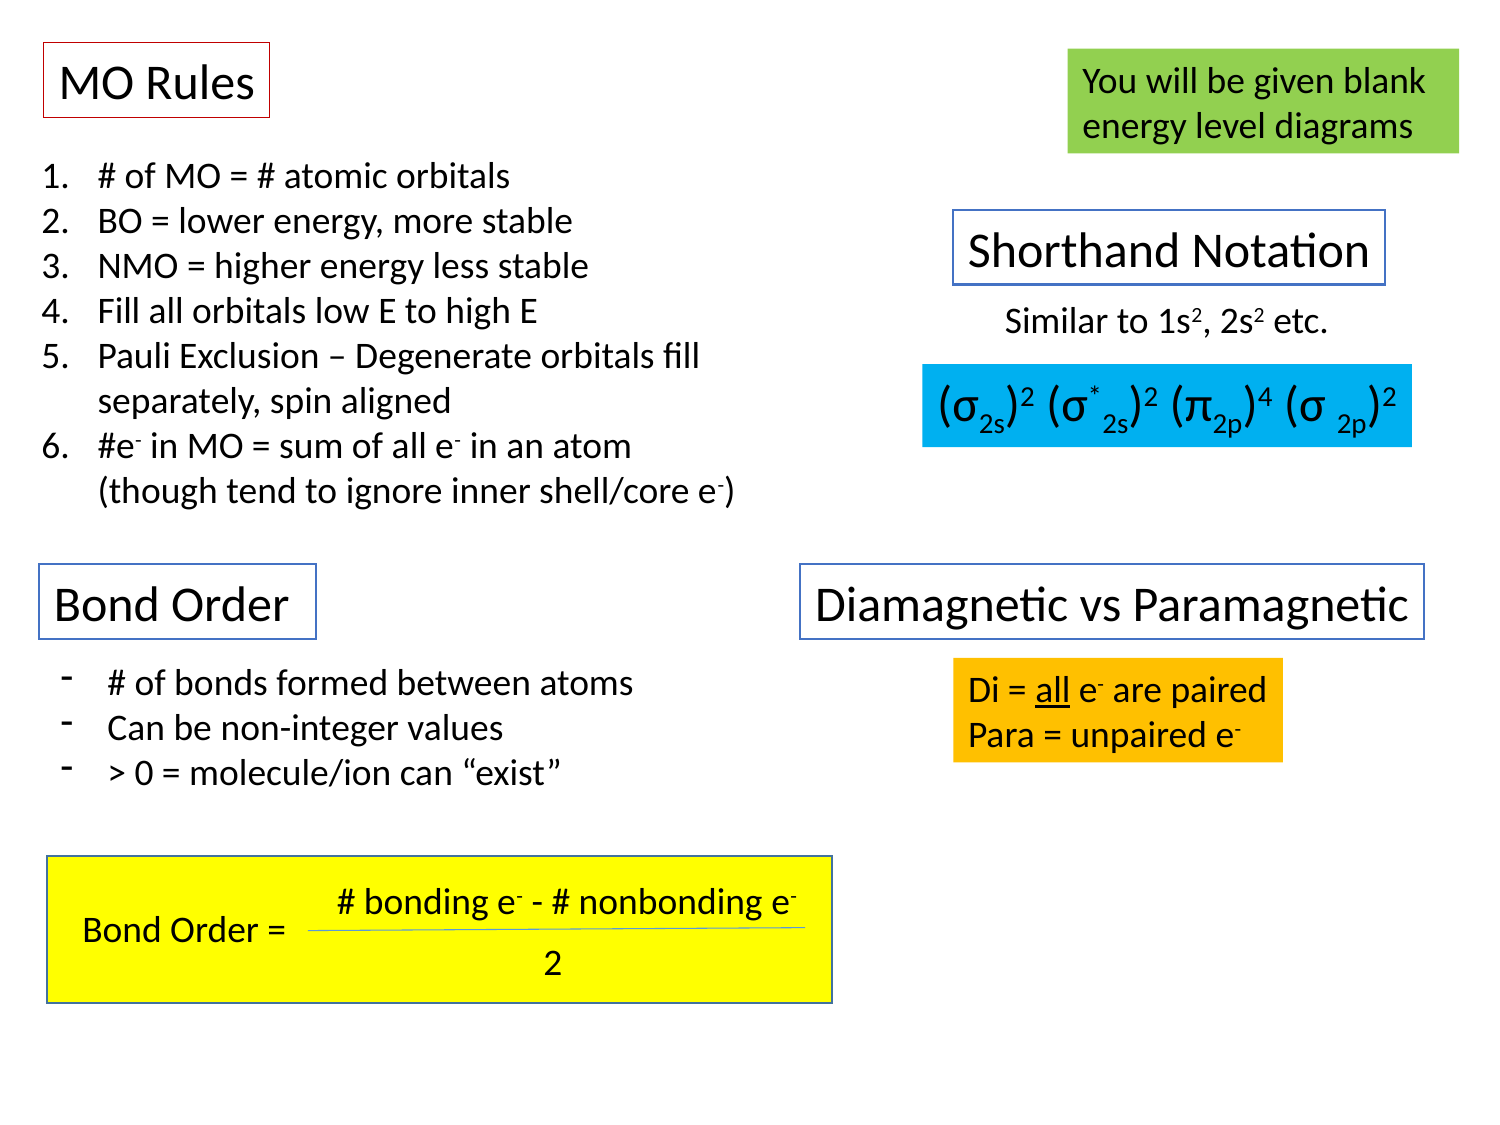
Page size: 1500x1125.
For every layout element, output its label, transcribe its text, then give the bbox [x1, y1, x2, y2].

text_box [46, 856, 833, 1004]
text_box Similar to 1s2, 2s2 etc. [990, 288, 1344, 349]
text_box (σ2s)2 (σ*2s)2 (π2p)4 (σ 2p)2 [922, 364, 1412, 448]
text_box Bond Order [38, 563, 317, 640]
text_box Diamagnetic vs Paramagnetic [799, 563, 1425, 640]
text_box MO Rules [43, 42, 270, 118]
text_box Shorthand Notation [952, 209, 1386, 286]
text_box # of bonds formed between atoms Can be non-integer values > 0 = molecule/ion can “exist” [45, 650, 650, 801]
text_box Di = all e- are paired Para = unpaired e- [953, 657, 1283, 763]
text_box # of MO = # atomic orbitals BO = lower energy, more stable NMO = higher energy less stable Fill all orbitals low E to high E Pauli Exclusion – Degenerate orbitals fill separately, spin aligned #e- in MO = sum of all e- in an atom (though tend to ignore inner shell/core e-) [26, 144, 761, 519]
text_box You will be given blank energy level diagrams [1067, 48, 1460, 154]
